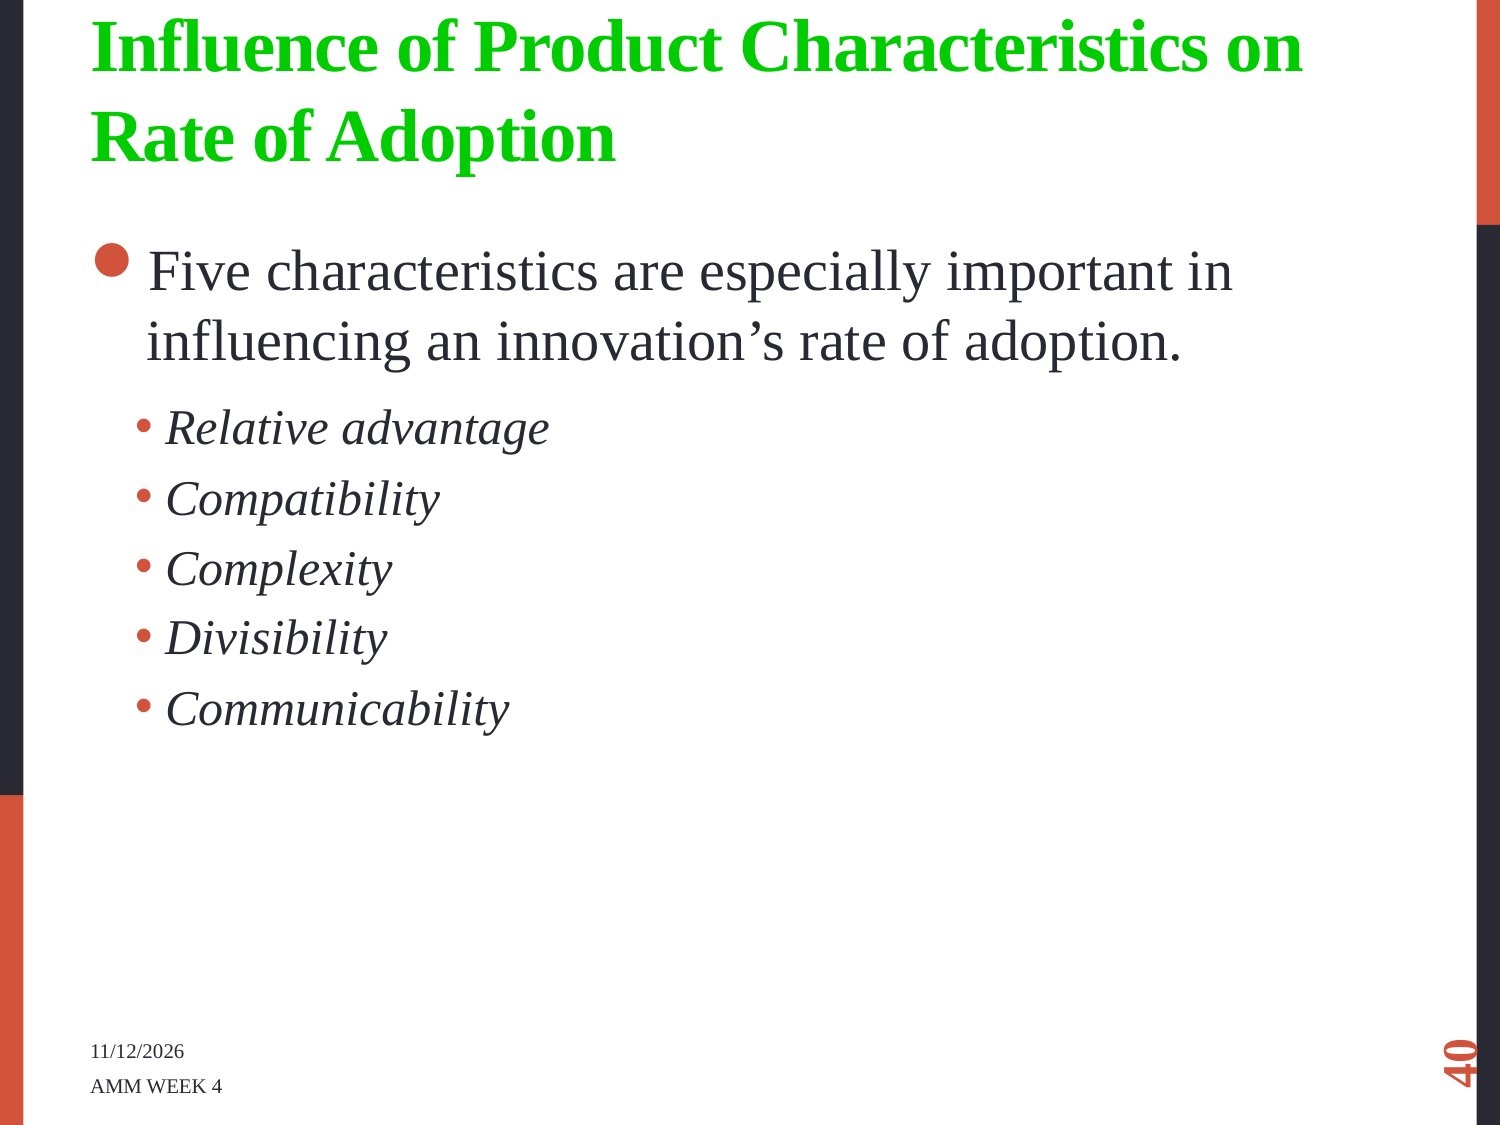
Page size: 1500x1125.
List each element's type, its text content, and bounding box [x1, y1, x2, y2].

title Influence of Product Characteristics on Rate of Adoption [75, 25, 1388, 185]
list Five characteristics are especially important in influencing an innovation’s rate of adoption. Relative advantage Compatibility Complexity Divisibility Communicability [75, 224, 1325, 1005]
slide_number 40 [1427, 887, 1488, 1104]
footer AMM WEEK 4 [75, 1065, 638, 1112]
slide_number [75, 1012, 638, 1063]
